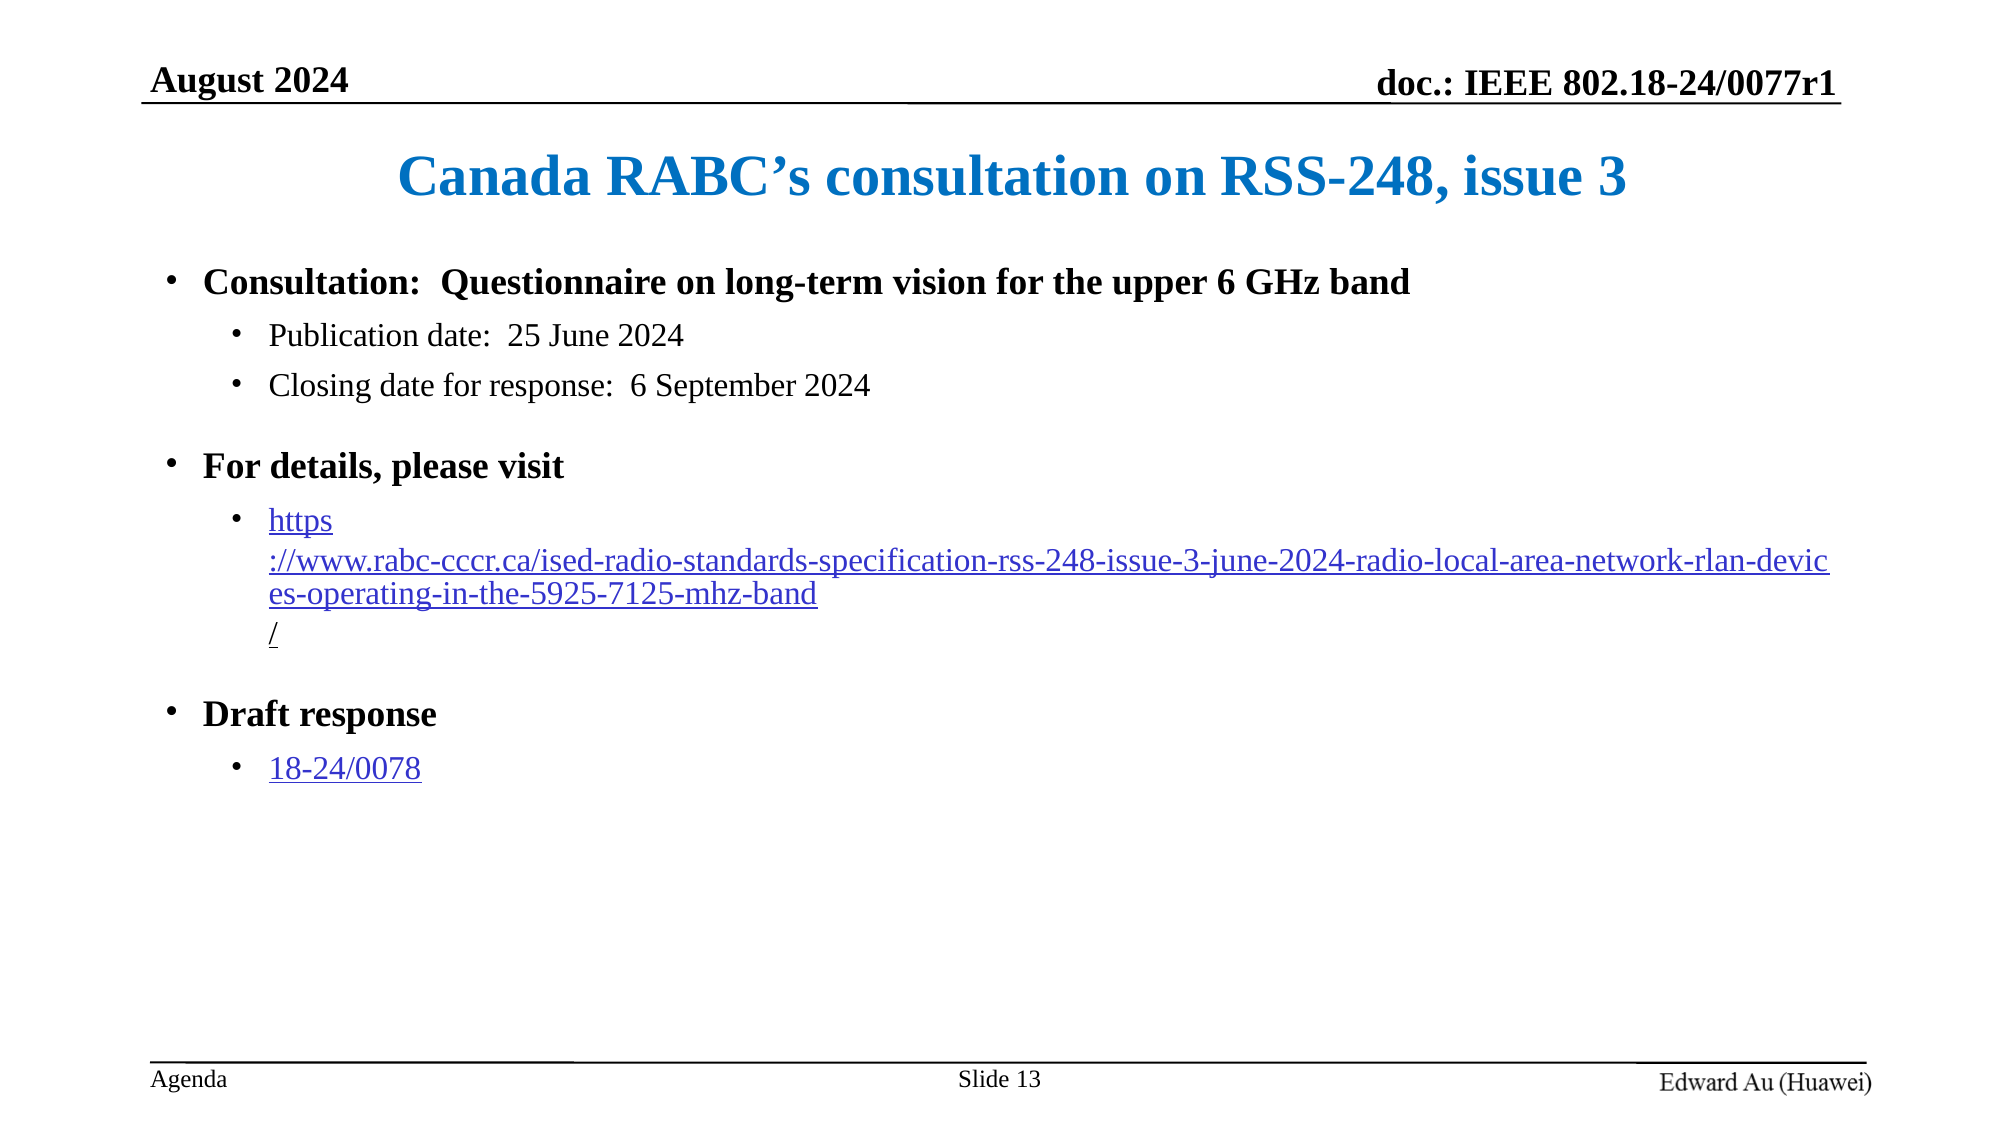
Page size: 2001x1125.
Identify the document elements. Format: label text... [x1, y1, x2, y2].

list Consultation: Questionnaire on long-term vision for the upper 6 GHz band Publication date: 25 June 2024 Closing date for response: 6 September 2024 For details, please visit https://www.rabc-cccr.ca/ised-radio-standards-specification-rss-248-issue-3-june-2024-radio-local-area-network-rlan-devices-operating-in-the-5925-7125-mhz-band/ Draft response 18-24/0078 [149, 249, 1869, 925]
slide_number Slide 13 [933, 1061, 1067, 1123]
picture [1174, 1058, 1887, 1113]
title Canada RABC’s consultation on RSS-248, issue 3 [162, 99, 1864, 246]
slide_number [149, 54, 651, 101]
